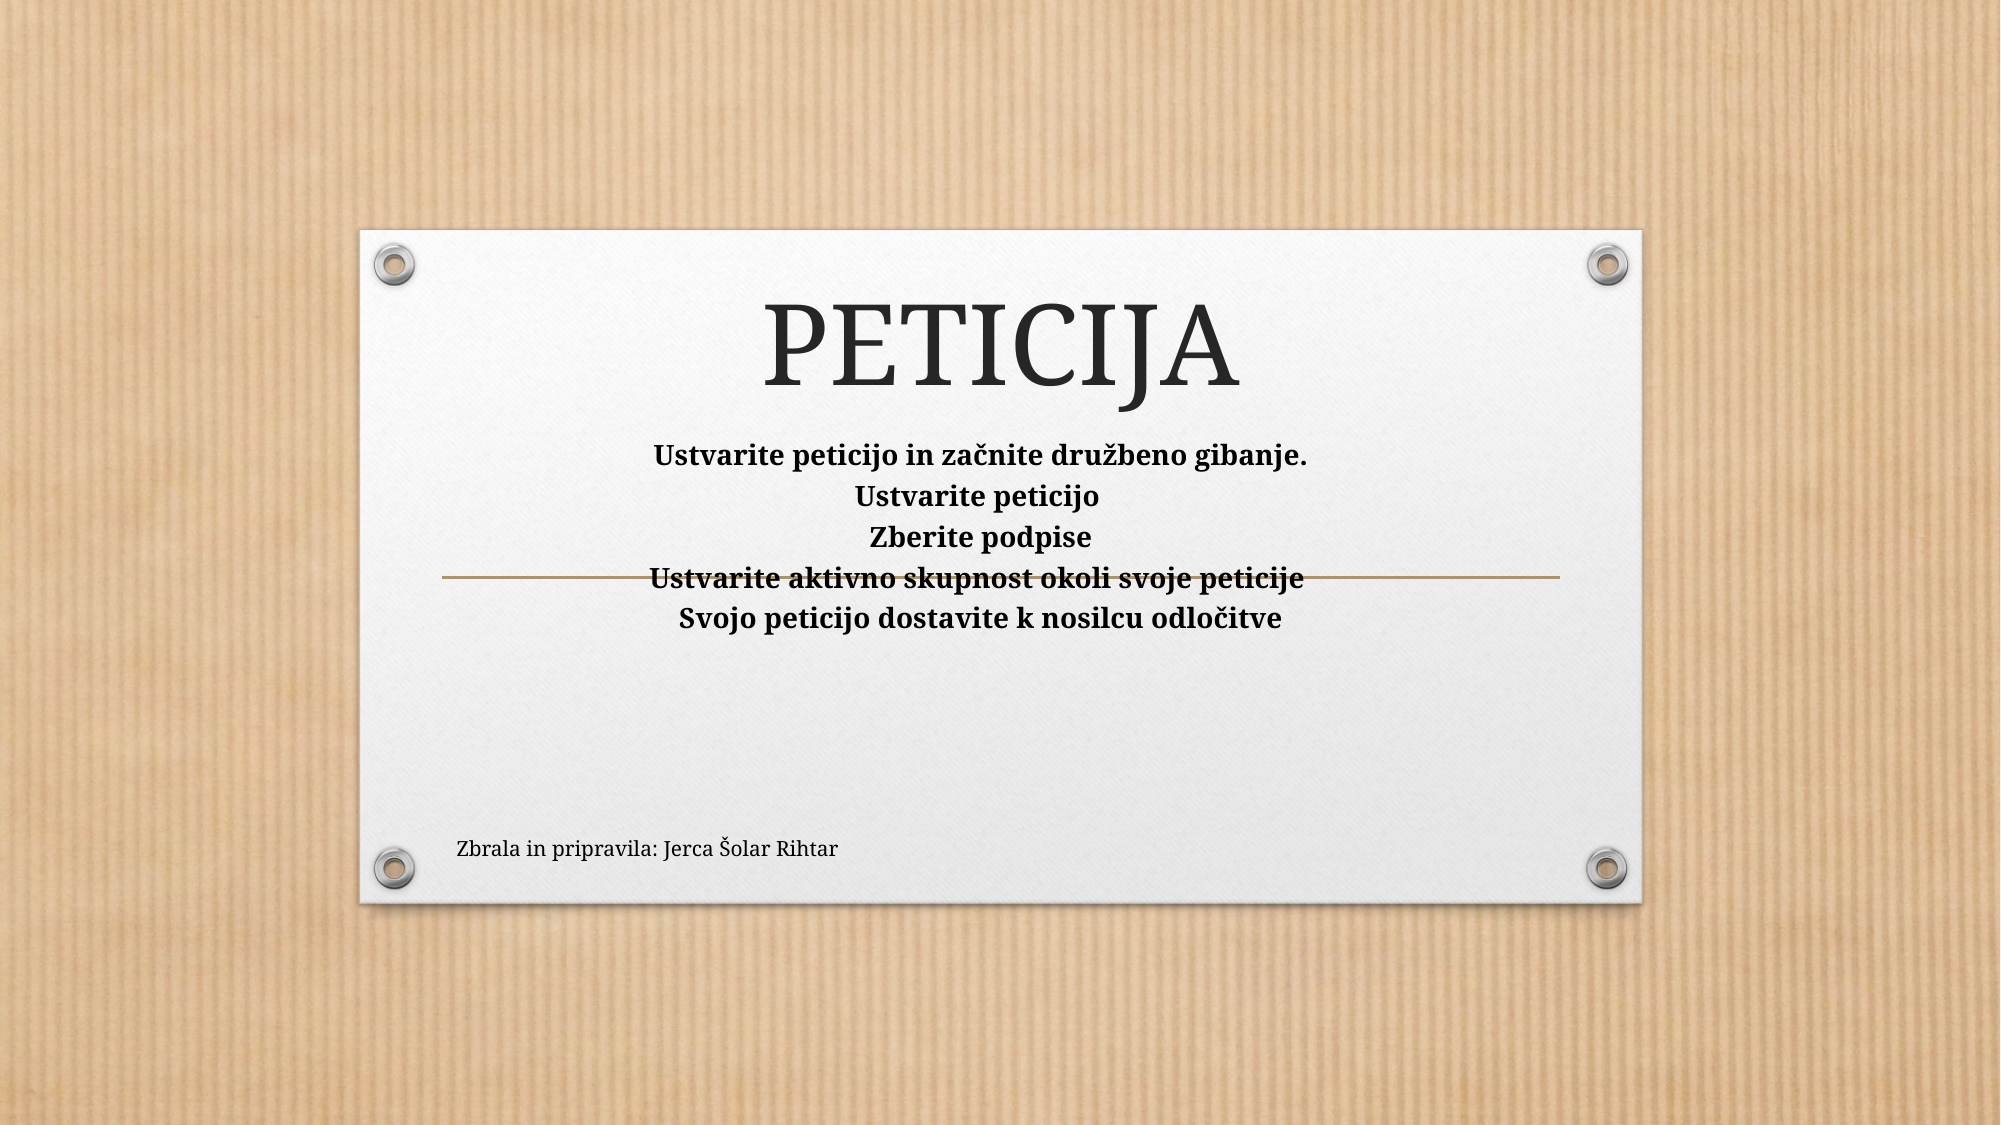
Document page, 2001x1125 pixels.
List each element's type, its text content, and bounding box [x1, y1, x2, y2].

title PETICIJA [441, 249, 1560, 416]
footer Zbrala in pripravila: Jerca Šolar Rihtar [441, 826, 1298, 873]
picture [0, 0, 2001, 1125]
subtitle Ustvarite peticijo in začnite družbeno gibanje. Ustvarite peticijo Zberite podpise Ustvarite aktivno skupnost okoli svoje peticije Svojo peticijo dostavite k nosilcu odločitve [421, 430, 1540, 647]
